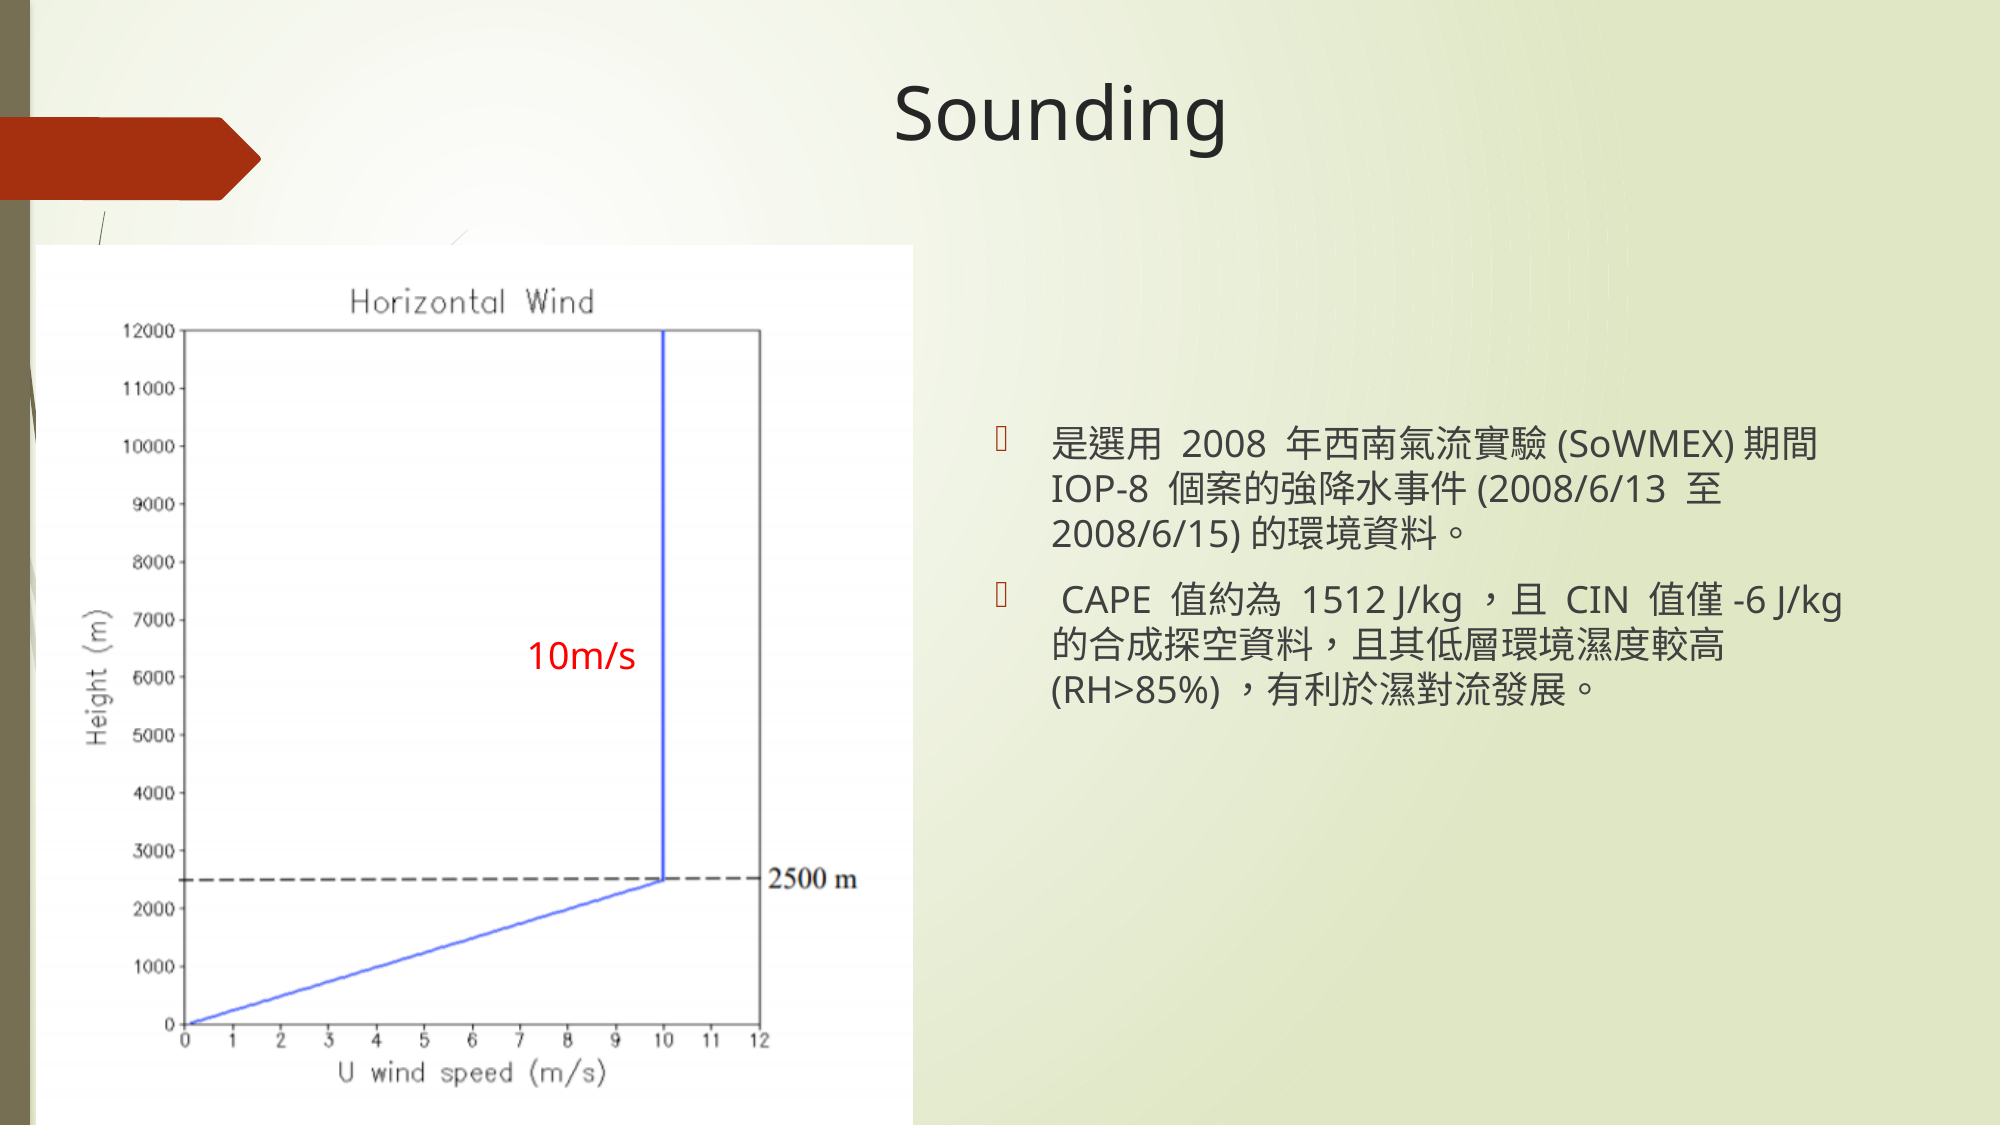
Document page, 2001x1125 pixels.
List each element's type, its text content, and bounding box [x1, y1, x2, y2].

picture [35, 244, 914, 1125]
title Sounding [330, 58, 1793, 269]
list 是選用 2008 年西南氣流實驗(SoWMEX)期間 IOP-8 個案的強降水事件(2008/6/13 至 2008/6/15)的環境資料。 CAPE 值約為 1512 J/kg，且 CIN 值僅-6 J/kg 的合成探空資料，且其低層環境濕度較高(RH>85%)，有利於濕對流發展。 [979, 412, 1875, 1033]
